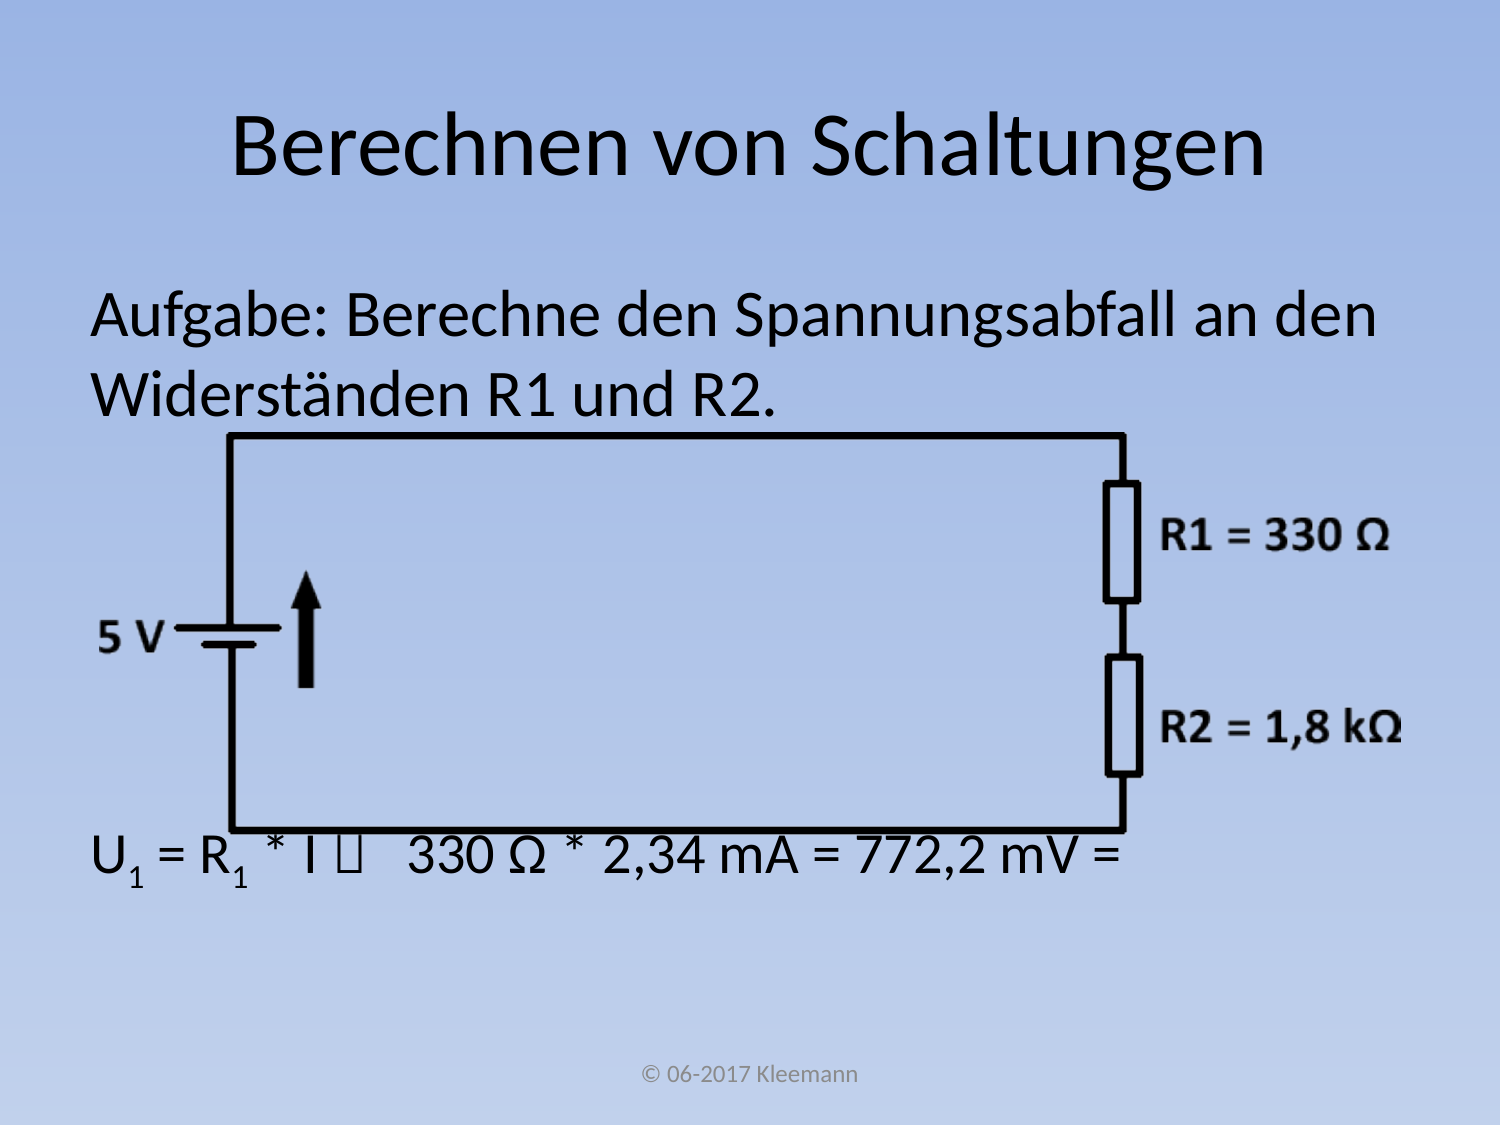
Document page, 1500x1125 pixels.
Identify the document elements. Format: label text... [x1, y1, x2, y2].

picture [99, 432, 1401, 923]
list Aufgabe: Berechne den Spannungsabfall an den Widerständen R1 und R2. U1 = R1 * I  330 Ω * 2,34 mA = 772,2 mV = [75, 262, 1425, 1005]
footer © 06-2017 Kleemann [512, 1042, 988, 1103]
title Berechnen von Schaltungen [75, 45, 1425, 233]
